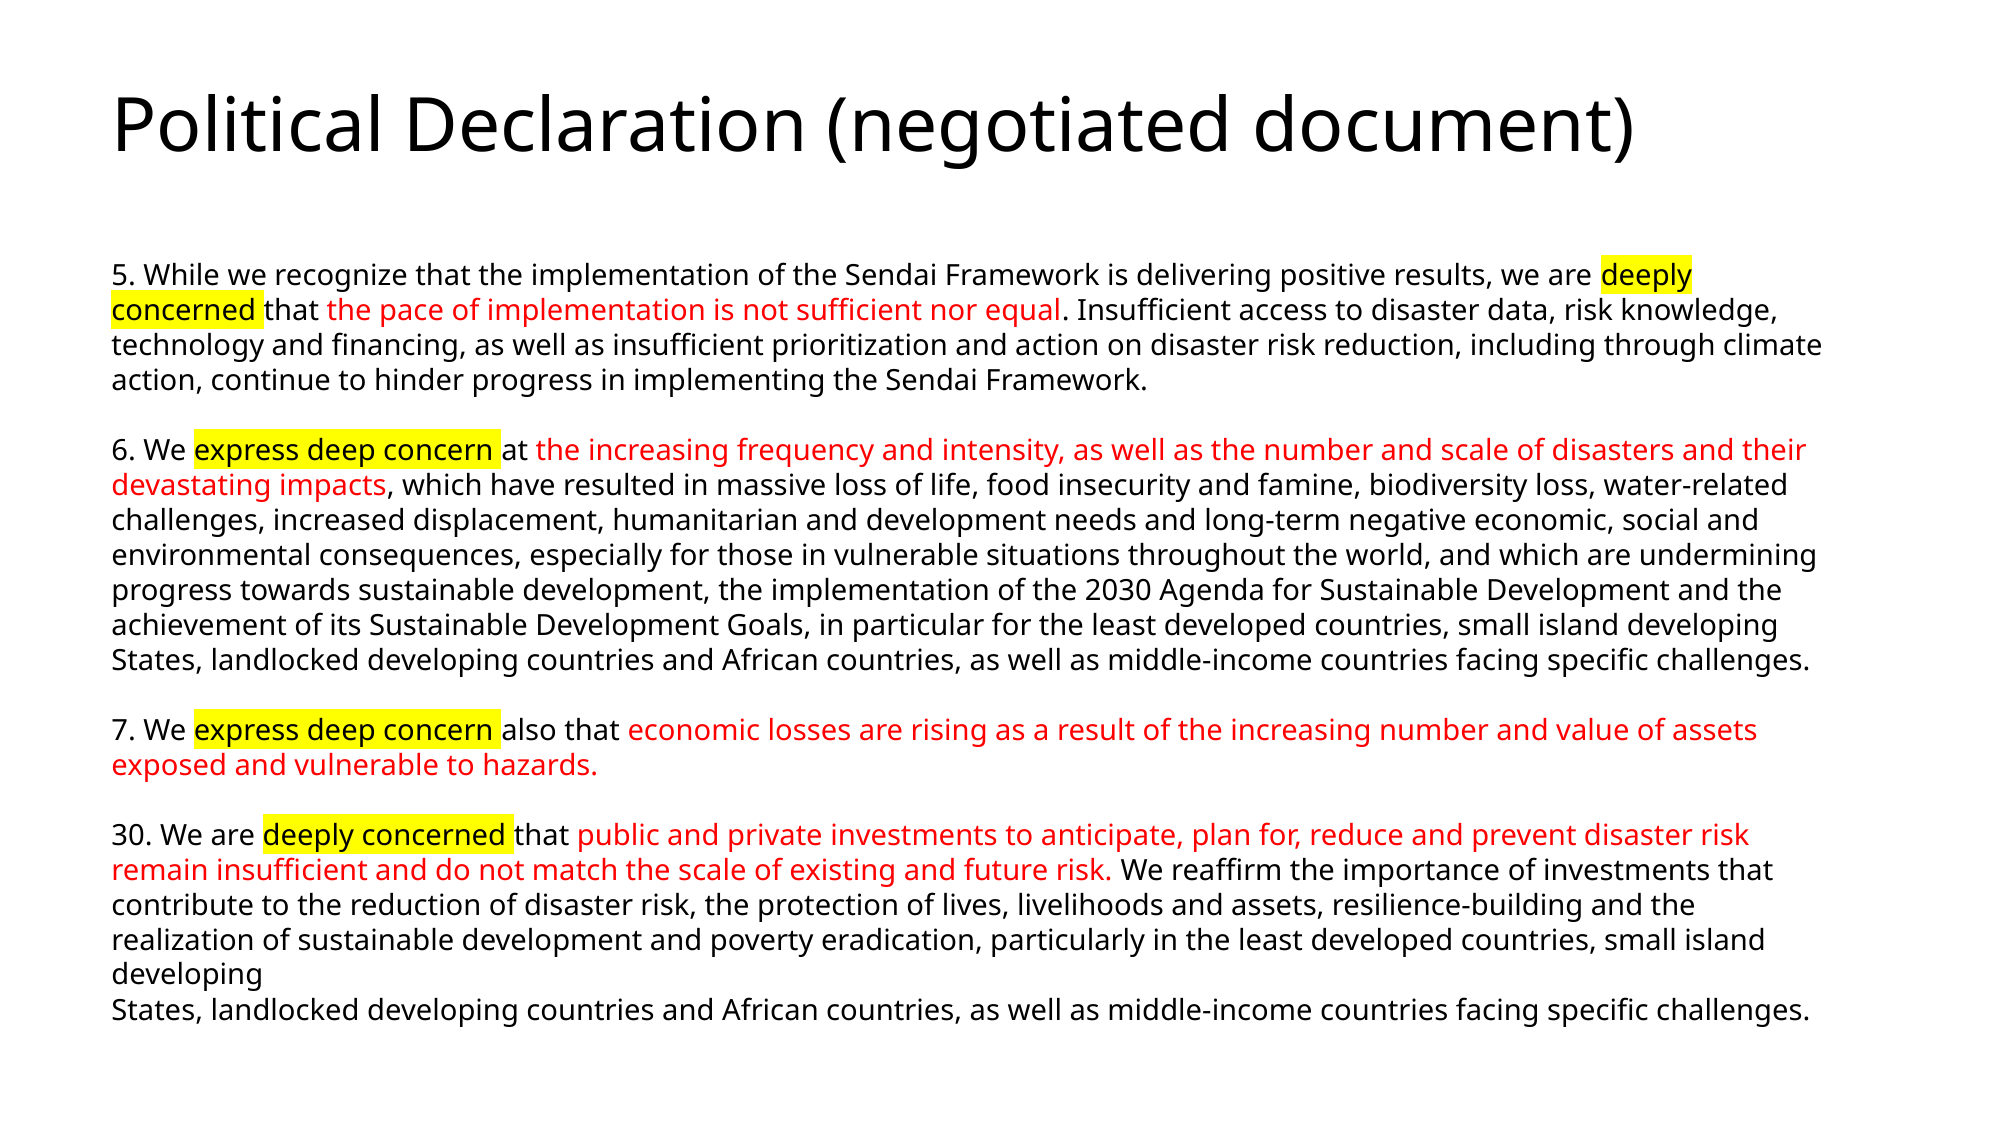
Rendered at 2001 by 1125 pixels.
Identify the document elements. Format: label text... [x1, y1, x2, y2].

text_box Political Declaration (negotiated document) 5. While we recognize that the implementation of the Sendai Framework is delivering positive results, we are deeply concerned that the pace of implementation is not sufficient nor equal. Insufficient access to disaster data, risk knowledge, technology and financing, as well as insufficient prioritization and action on disaster risk reduction, including through climate action, continue to hinder progress in implementing the Sendai Framework. 6. We express deep concern at the increasing frequency and intensity, as well as the number and scale of disasters and their devastating impacts, which have resulted in massive loss of life, food insecurity and famine, biodiversity loss, water-related challenges, increased displacement, humanitarian and development needs and long-term negative economic, social and environmental consequences, especially for those in vulnerable situations throughout the world, and which are undermining progress towards sustainable development, the implementation of the 2030 Agenda for Sustainable Development and the achievement of its Sustainable Development Goals, in particular for the least developed countries, small island developing States, landlocked developing countries and African countries, as well as middle-income countries facing specific challenges. 7. We express deep concern also that economic losses are rising as a result of the increasing number and value of assets exposed and vulnerable to hazards. 30. We are deeply concerned that public and private investments to anticipate, plan for, reduce and prevent disaster risk remain insufficient and do not match the scale of existing and future risk. We reaffirm the importance of investments that contribute to the reduction of disaster risk, the protection of lives, livelihoods and assets, resilience-building and the realization of sustainable development and poverty eradication, particularly in the least developed countries, small island developing States, landlocked developing countries and African countries, as well as middle-income countries facing specific challenges. [96, 69, 1842, 1034]
